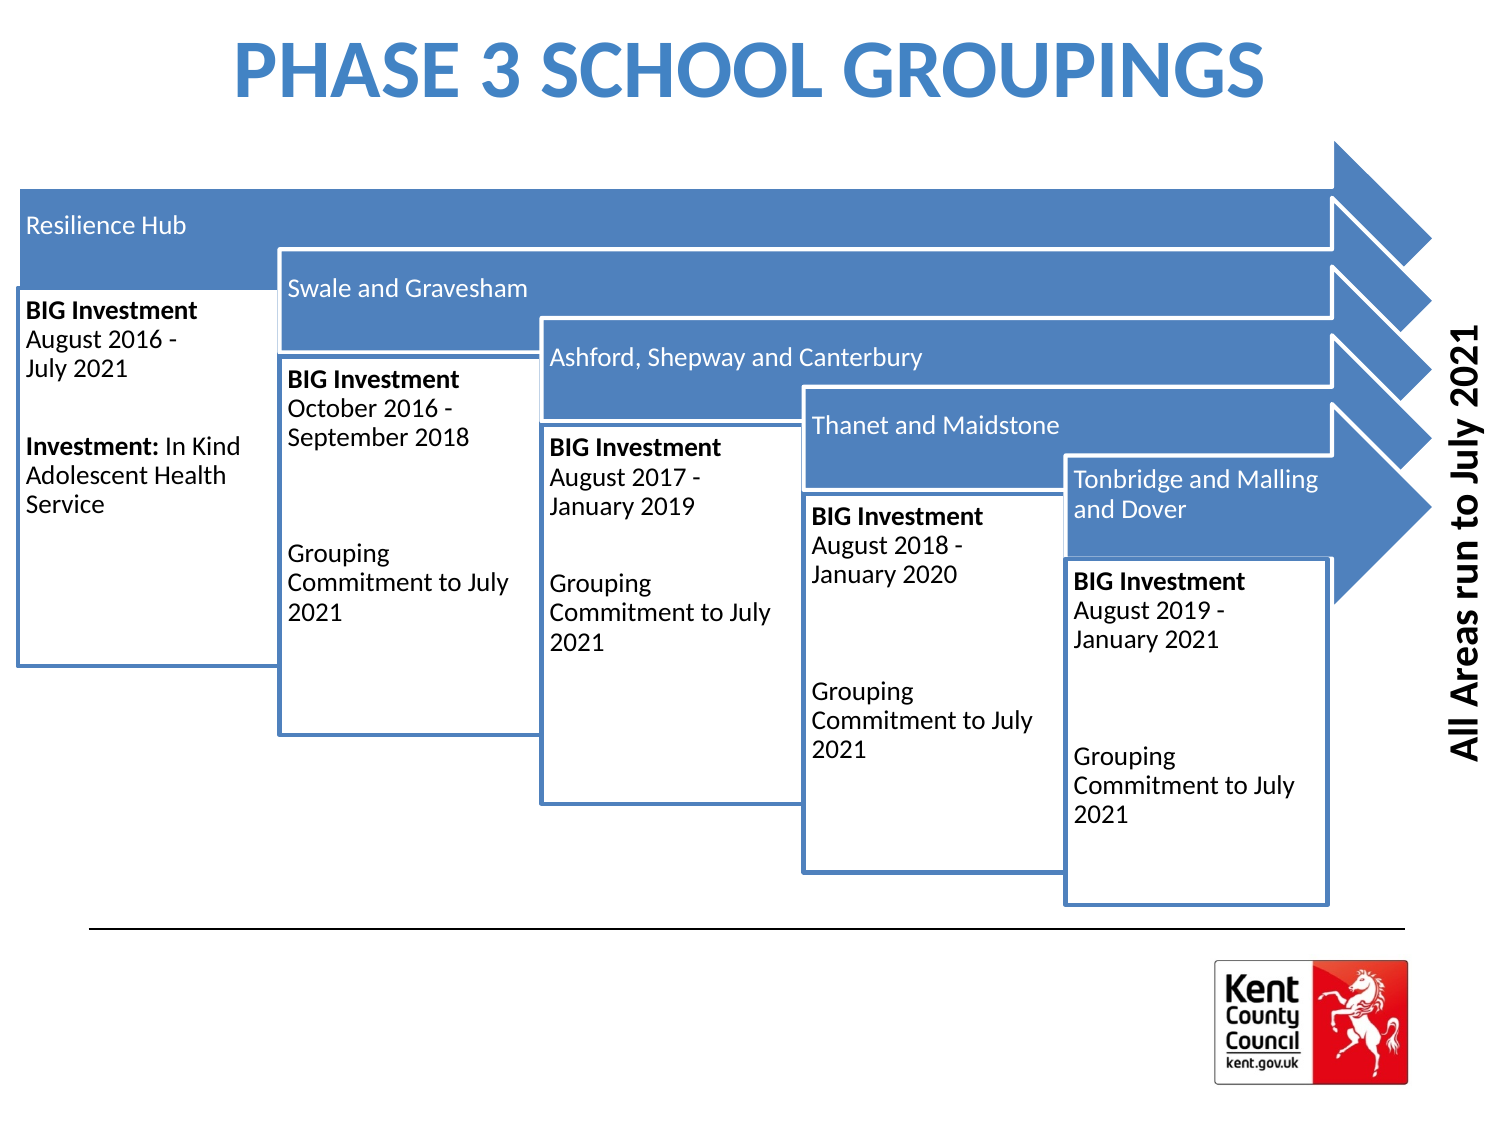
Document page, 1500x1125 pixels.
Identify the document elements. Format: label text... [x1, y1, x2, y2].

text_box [17, 54, 1436, 1000]
text_box PHASE 3 SCHOOL GROUPINGS [0, 19, 1500, 122]
text_box All Areas run to July 2021 [1441, 223, 1494, 778]
picture [1210, 1000, 1412, 1090]
